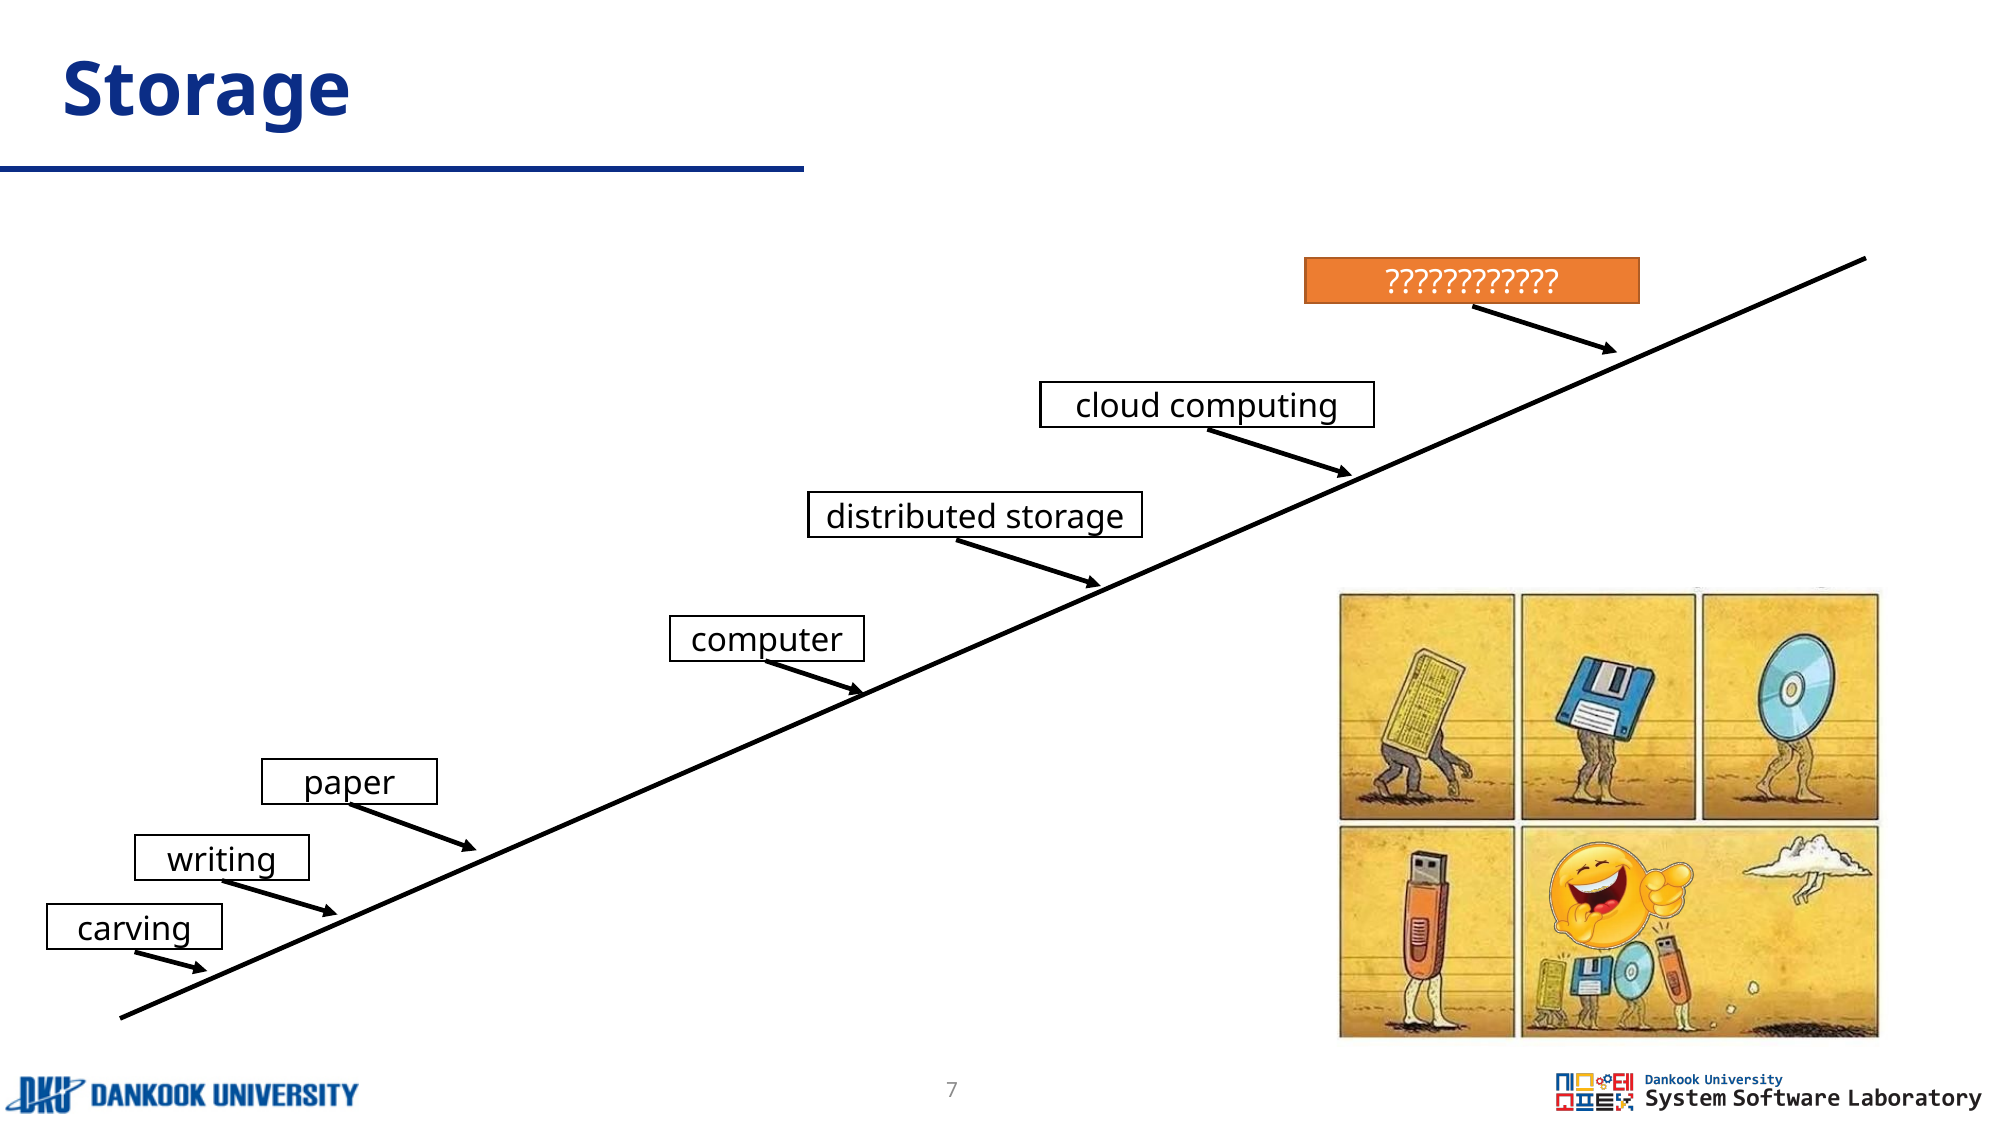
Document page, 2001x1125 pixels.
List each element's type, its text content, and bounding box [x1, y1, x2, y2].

title Storage [47, 36, 1423, 148]
picture [5, 1076, 359, 1114]
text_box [1472, 306, 1618, 353]
picture [1548, 1064, 2001, 1125]
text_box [134, 951, 208, 972]
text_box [119, 257, 1866, 1019]
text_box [765, 660, 864, 694]
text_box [349, 803, 477, 851]
text_box carving [46, 903, 119, 950]
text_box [956, 539, 1101, 586]
slide_number 7 [726, 1067, 1177, 1116]
picture [1336, 587, 1889, 1047]
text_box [1207, 429, 1353, 476]
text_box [221, 880, 338, 915]
